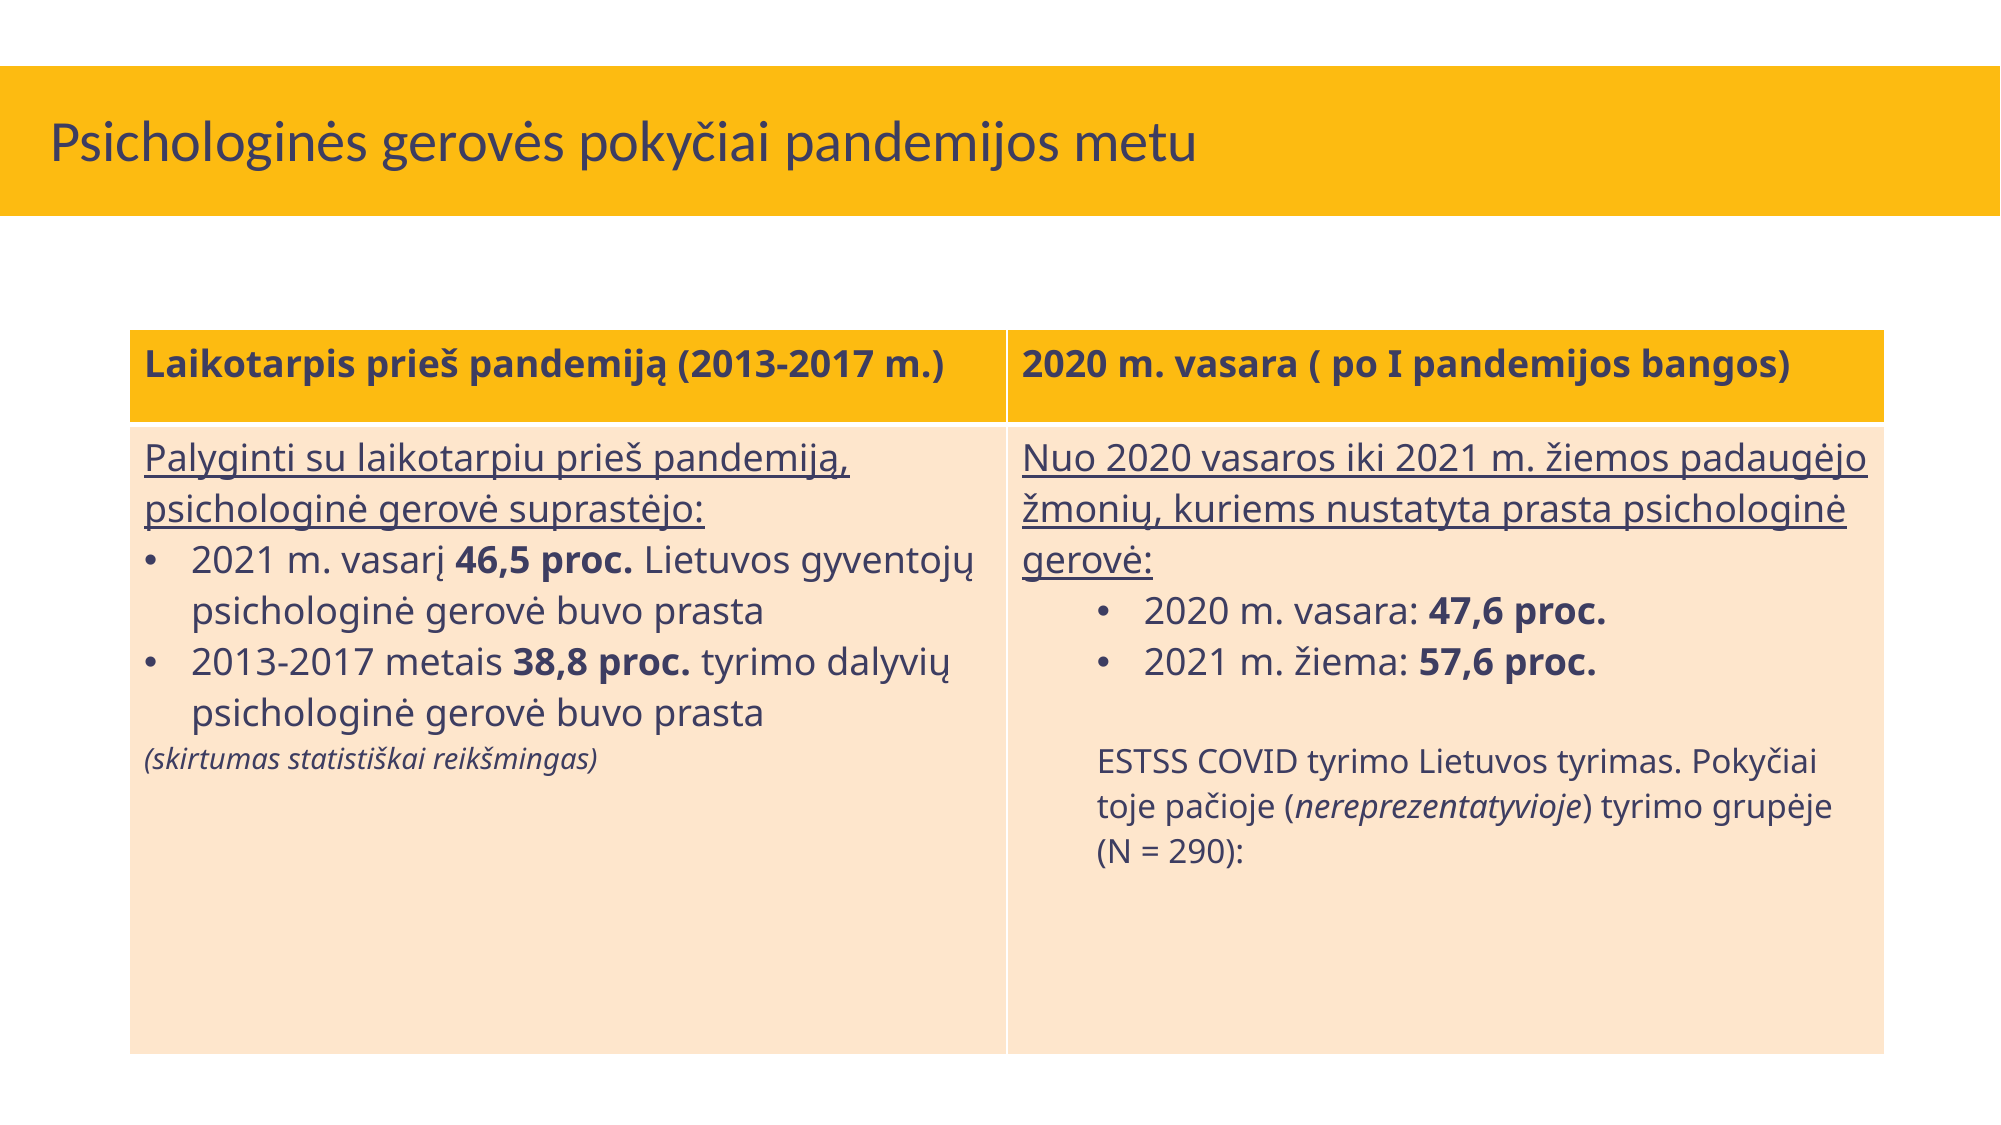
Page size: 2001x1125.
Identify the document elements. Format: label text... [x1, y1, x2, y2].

picture [0, 66, 2000, 216]
title Psichologinės gerovės pokyčiai pandemijos metu [35, 69, 1930, 216]
table_cell Palyginti su laikotarpiu prieš pandemiją, psichologinė gerovė suprastėjo: 2021 m. vasarį 46,5 proc. Lietuvos gyventojų psichologinė gerovė buvo prasta 2013-2017 metais 38,8 proc. tyrimo dalyvių psichologinė gerovė buvo prasta (skirtumas statistiškai reikšmingas) [130, 427, 1006, 1054]
table_cell Nuo 2020 vasaros iki 2021 m. žiemos padaugėjo žmonių, kuriems nustatyta prasta psichologinė gerovė: 2020 m. vasara: 47,6 proc. 2021 m. žiema: 57,6 proc. ESTSS COVID tyrimo Lietuvos tyrimas. Pokyčiai toje pačioje (nereprezentatyvioje) tyrimo grupėje (N = 290): [1008, 427, 1884, 1054]
table_header Laikotarpis prieš pandemiją (2013-2017 m.) [130, 330, 1006, 422]
table_header 2020 m. vasara ( po I pandemijos bangos) [1008, 330, 1884, 422]
